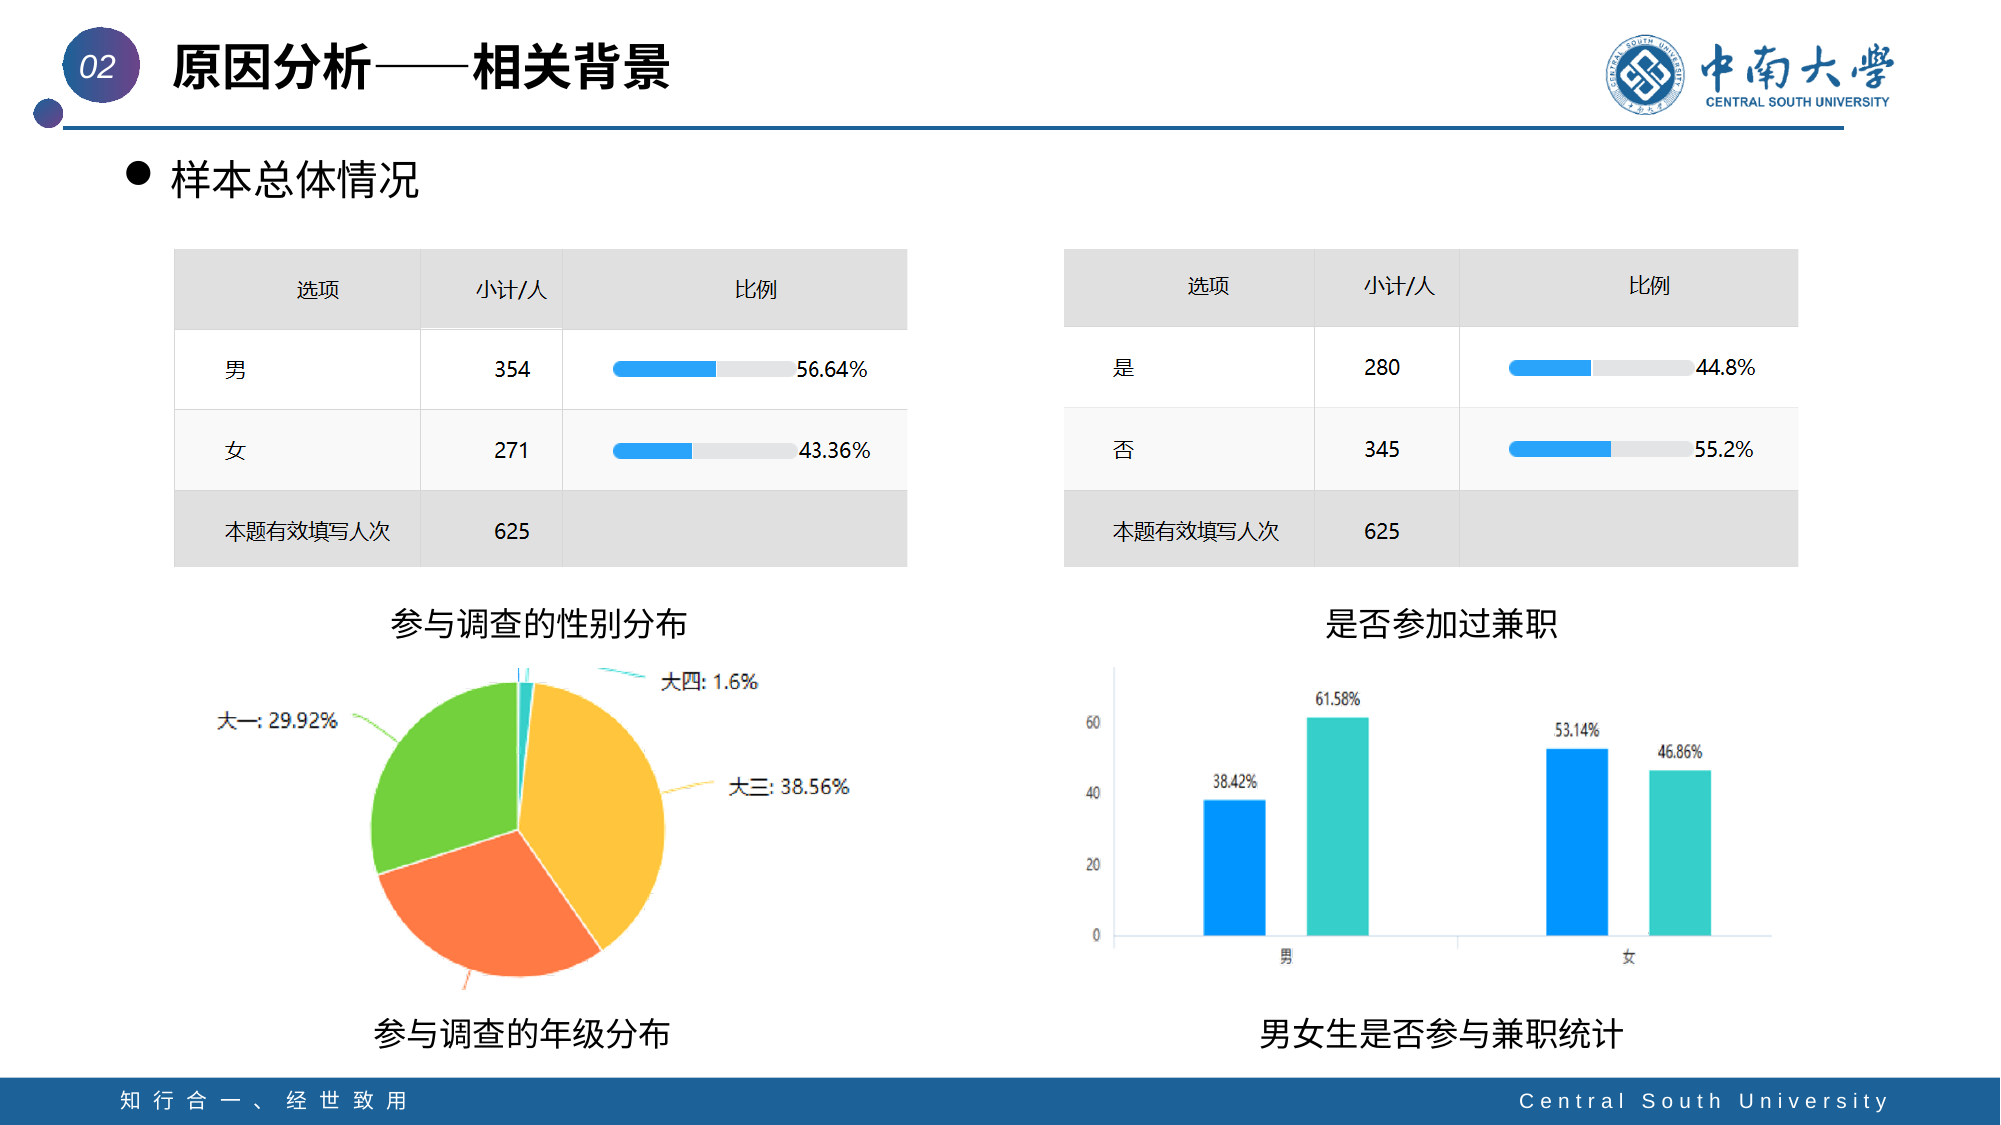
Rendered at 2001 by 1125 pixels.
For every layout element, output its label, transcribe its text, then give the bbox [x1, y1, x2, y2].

text_box Central South University [1504, 1080, 1902, 1120]
text_box 参与调查的年级分布 [267, 1006, 778, 1061]
text_box 参与调查的性别分布 [284, 595, 795, 651]
text_box 知行合一、经世致用 [105, 1080, 423, 1120]
picture [1064, 249, 1799, 567]
picture [172, 249, 908, 567]
text_box 是否参加过兼职 [1224, 595, 1660, 651]
picture [1063, 667, 1811, 990]
picture [172, 668, 916, 990]
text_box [33, 26, 153, 128]
text_box 原因分析——相关背景 [172, 14, 1064, 104]
text_box 样本总体情况 [108, 146, 436, 212]
text_box [0, 1077, 2000, 1125]
text_box 男女生是否参与兼职统计 [1224, 1006, 1660, 1061]
picture [1595, 28, 1907, 121]
